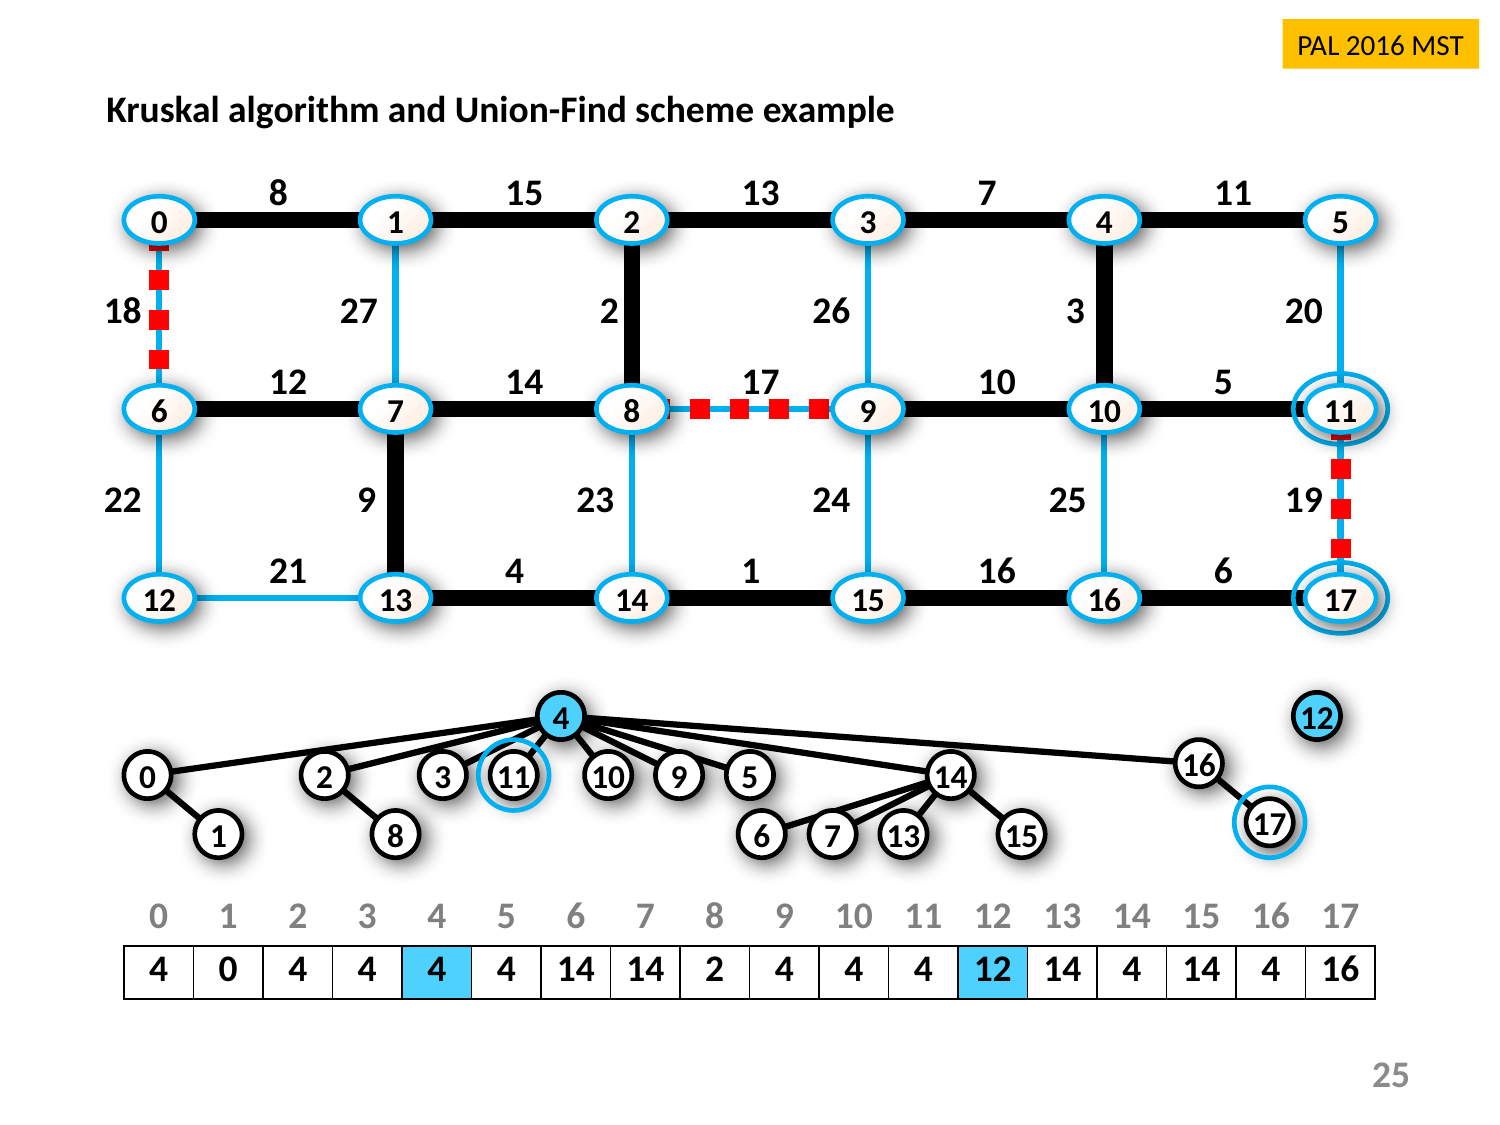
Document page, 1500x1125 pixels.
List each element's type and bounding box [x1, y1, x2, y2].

text_box [91, 78, 911, 138]
table_cell [1167, 947, 1235, 998]
table_cell [611, 947, 679, 998]
table_cell [403, 947, 471, 998]
table_cell [125, 947, 193, 998]
text_box [121, 160, 1390, 636]
text_box [1282, 19, 1480, 69]
table_cell [1098, 947, 1166, 998]
table_cell [1028, 947, 1096, 998]
table_cell [194, 947, 262, 998]
table_header [124, 893, 1375, 945]
text_box [88, 467, 157, 528]
table_cell [681, 947, 749, 998]
slide_number [1074, 1042, 1425, 1103]
text_box [121, 690, 1308, 860]
table_cell [542, 947, 610, 998]
table_cell [820, 947, 888, 998]
table_cell [889, 947, 957, 998]
table_cell [750, 947, 818, 998]
text_box [88, 278, 157, 339]
text_box [1291, 690, 1343, 742]
table_cell [959, 947, 1027, 998]
table_cell [264, 947, 332, 998]
table_cell [333, 947, 401, 998]
table_cell [472, 947, 540, 998]
table_cell [1237, 947, 1305, 998]
table_cell [1306, 947, 1374, 998]
